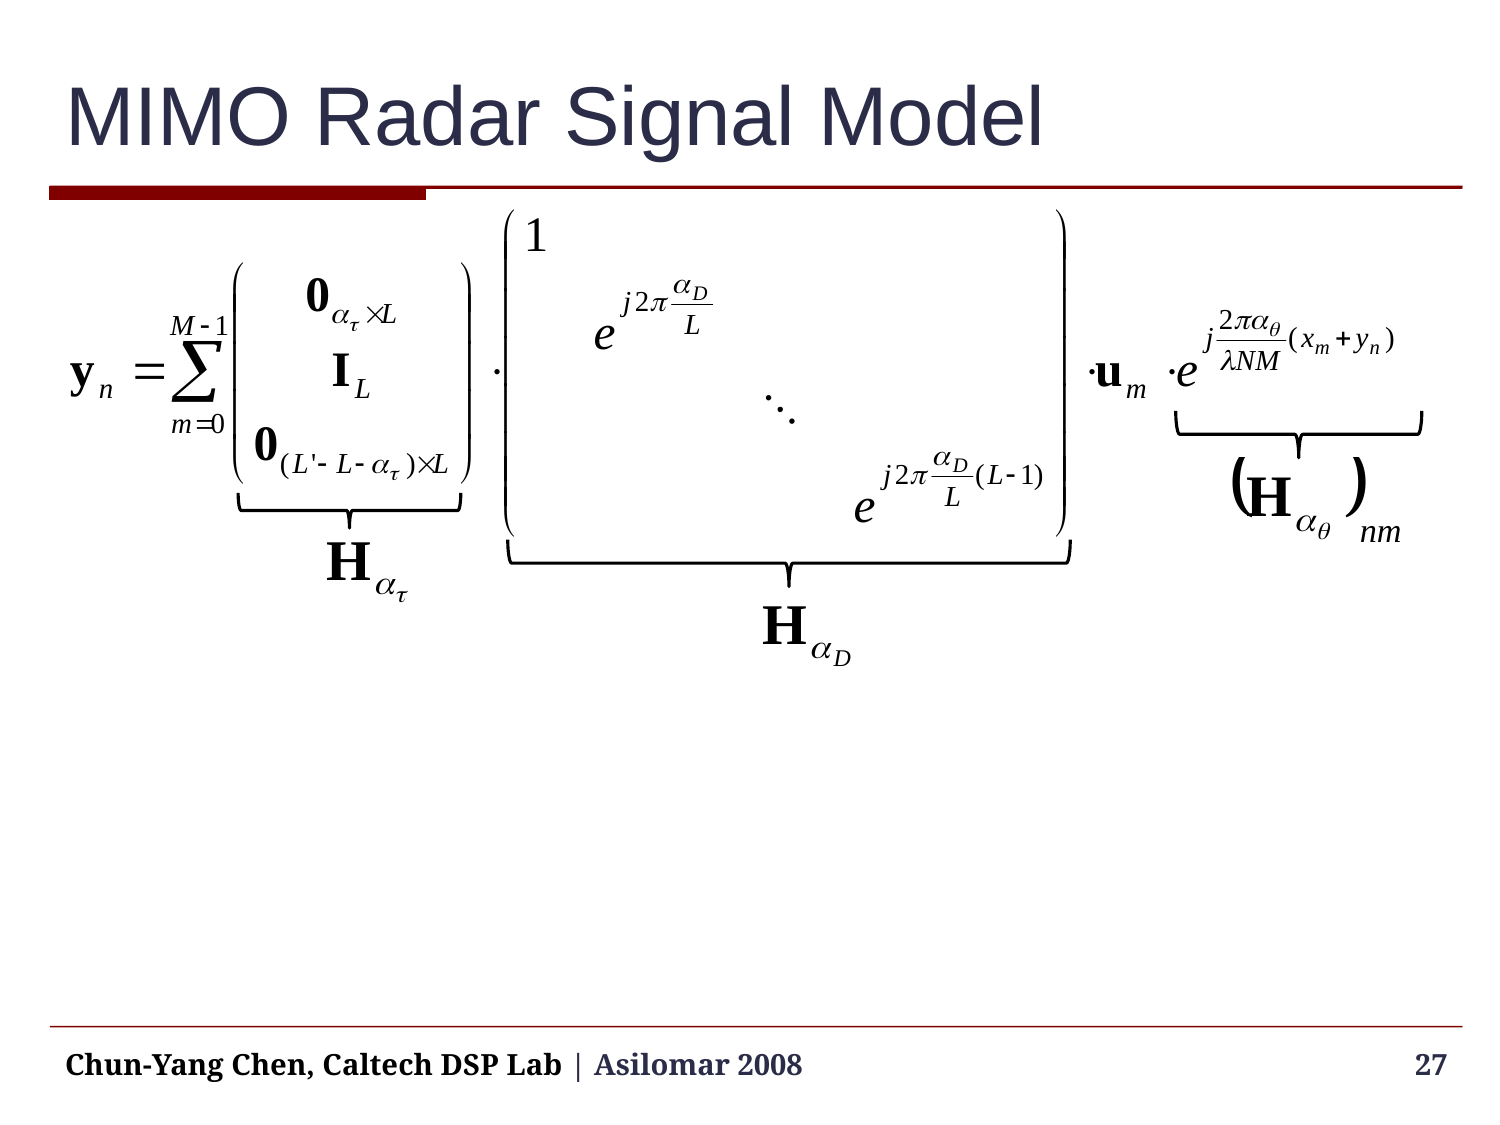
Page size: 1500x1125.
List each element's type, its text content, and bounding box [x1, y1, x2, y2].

slide_number 27 [1304, 1038, 1463, 1083]
text_box [508, 556, 1070, 584]
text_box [753, 586, 865, 678]
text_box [62, 199, 1411, 548]
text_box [1222, 457, 1414, 556]
text_box [1415, 410, 1422, 435]
title MIMO Radar Signal Model [49, 37, 1463, 188]
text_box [317, 522, 424, 615]
footer Chun-Yang Chen, Caltech DSP Lab | Asilomar 2008 [49, 1038, 1200, 1095]
